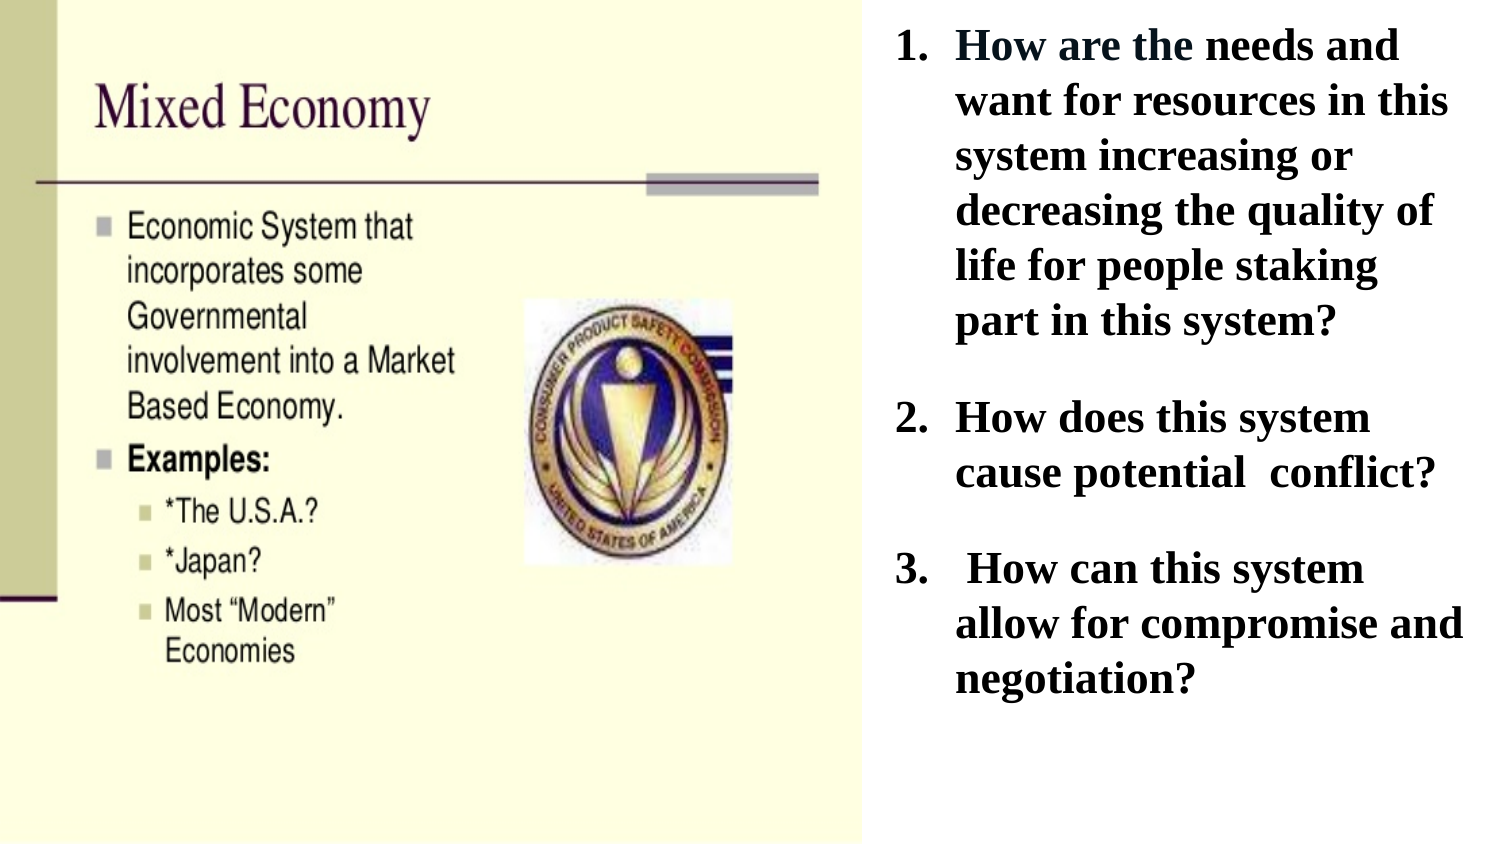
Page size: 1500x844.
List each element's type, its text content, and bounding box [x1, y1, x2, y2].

list How are the needs and want for resources in this system increasing or decreasing the quality of life for people staking part in this system? How does this system cause potential conflict? How can this system allow for compromise and negotiation? [865, 0, 1489, 844]
picture [0, 0, 862, 844]
